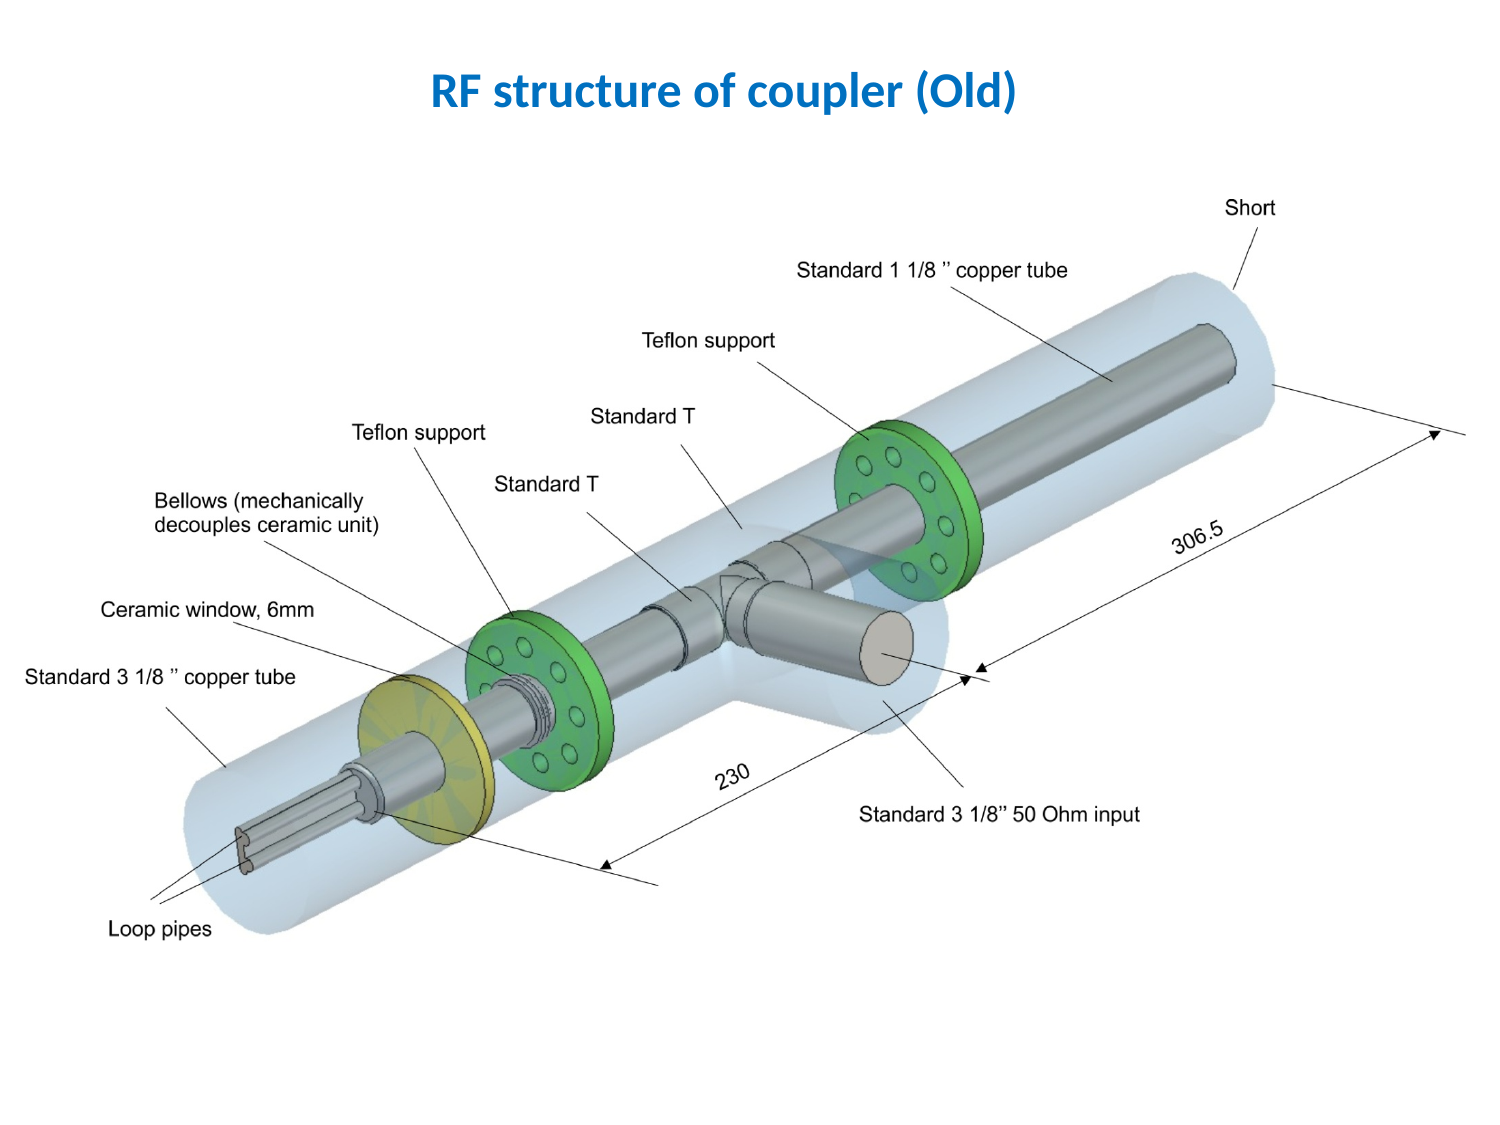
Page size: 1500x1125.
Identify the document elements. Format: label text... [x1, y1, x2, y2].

text_box RF structure of coupler (Old) [415, 49, 1033, 125]
picture [24, 199, 1466, 951]
